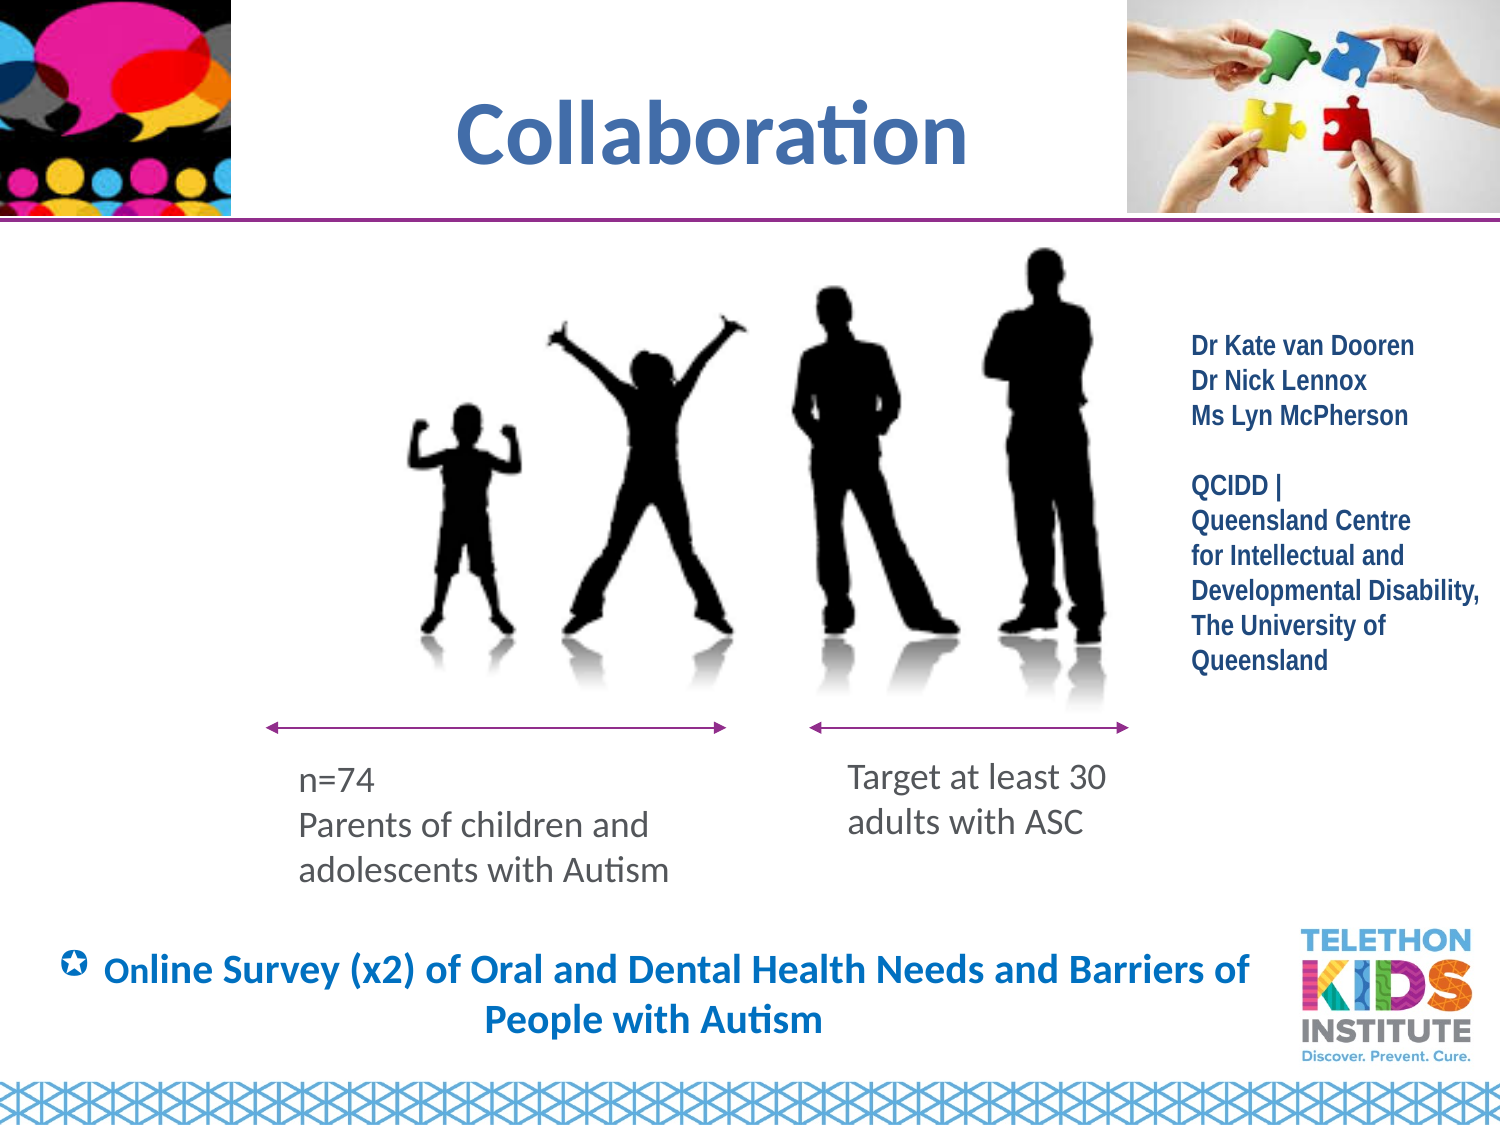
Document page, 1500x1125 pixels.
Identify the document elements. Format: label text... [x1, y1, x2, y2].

text_box Target at least 30 adults with ASC [832, 744, 1219, 850]
text_box n=74 Parents of children and adolescents with Autism [283, 747, 724, 898]
text_box Online Survey (x2) of Oral and Dental Health Needs and Barriers of People with Autism [20, 934, 1297, 1050]
picture [0, 0, 1500, 218]
list [75, 262, 1425, 1005]
picture [0, 222, 1500, 1125]
title Collaboration [234, 34, 1123, 218]
text_box Dr Kate van Dooren Dr Nick Lennox Ms Lyn McPherson QCIDD | Queensland Centre for Intellectual and Developmental Disability, The University of Queensland [1176, 319, 1500, 684]
